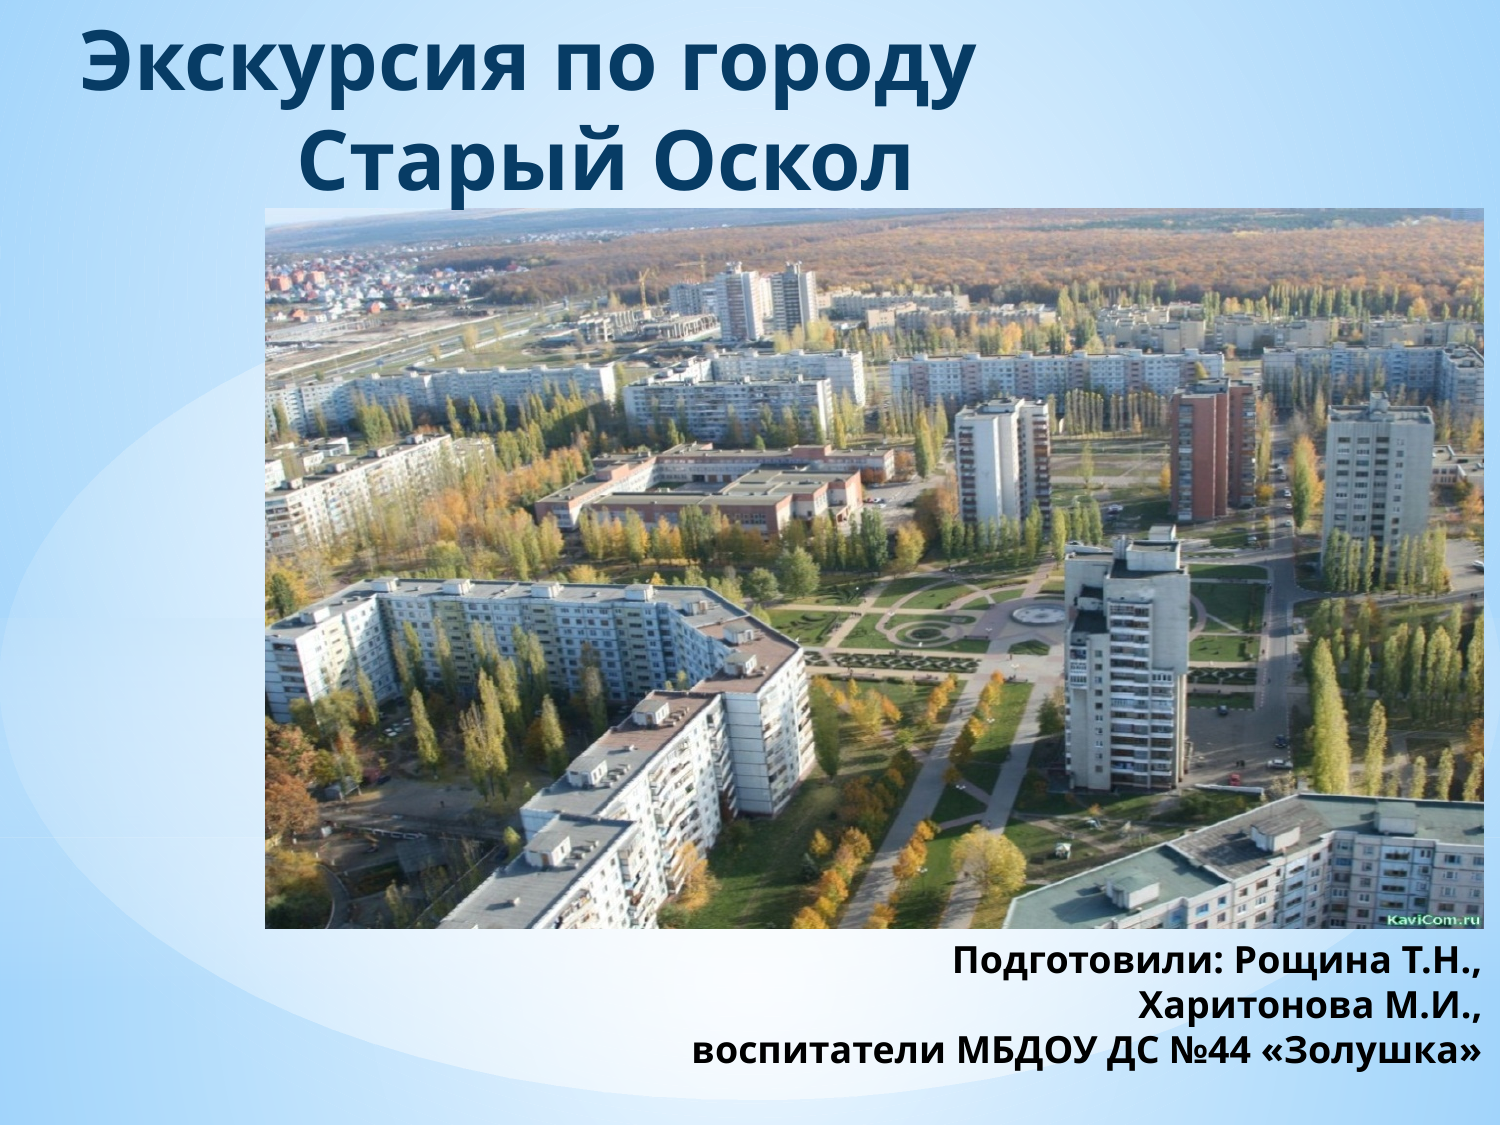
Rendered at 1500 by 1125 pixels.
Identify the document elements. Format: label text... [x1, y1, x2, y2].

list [265, 207, 1484, 929]
title Подготовили: Рощина Т.Н., Харитонова М.И., воспитатели МБДОУ ДС №44 «Золушка» [162, 748, 1498, 1125]
text_box Экскурсия по городу Старый Оскол [64, 0, 1471, 215]
